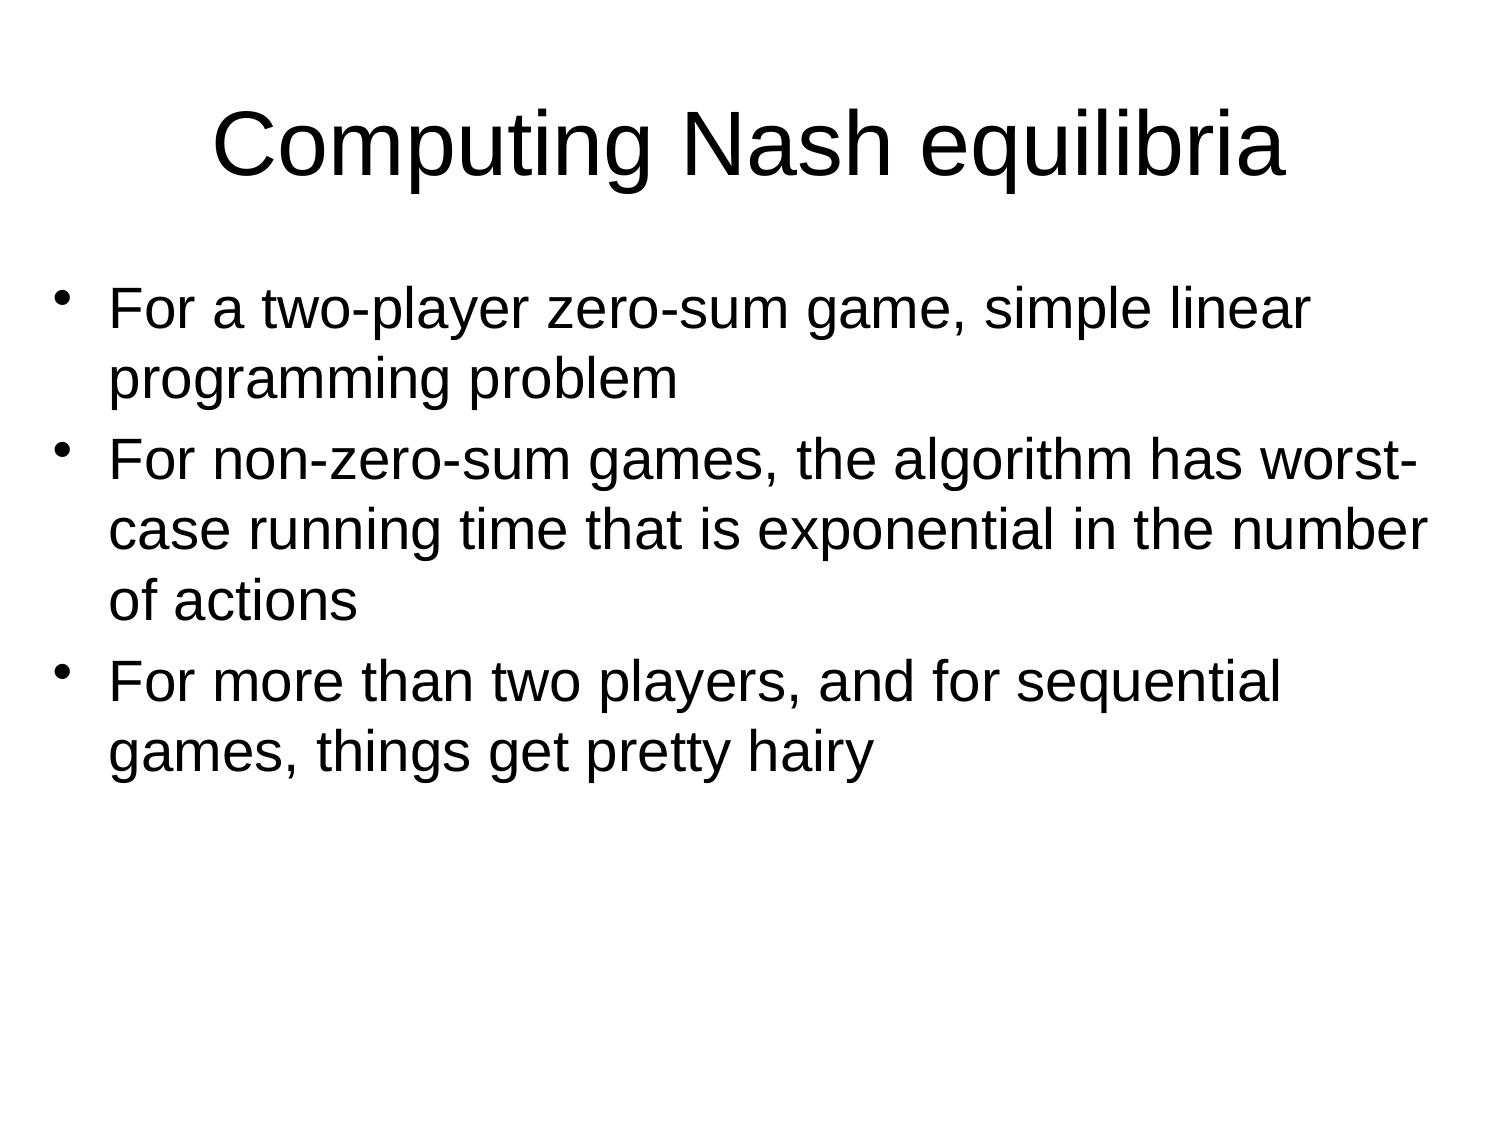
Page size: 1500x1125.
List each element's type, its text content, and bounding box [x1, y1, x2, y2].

title Computing Nash equilibria [74, 44, 1426, 233]
list For a two-player zero-sum game, simple linear programming problem For non-zero-sum games, the algorithm has worst-case running time that is exponential in the number of actions For more than two players, and for sequential games, things get pretty hairy [37, 262, 1463, 1006]
